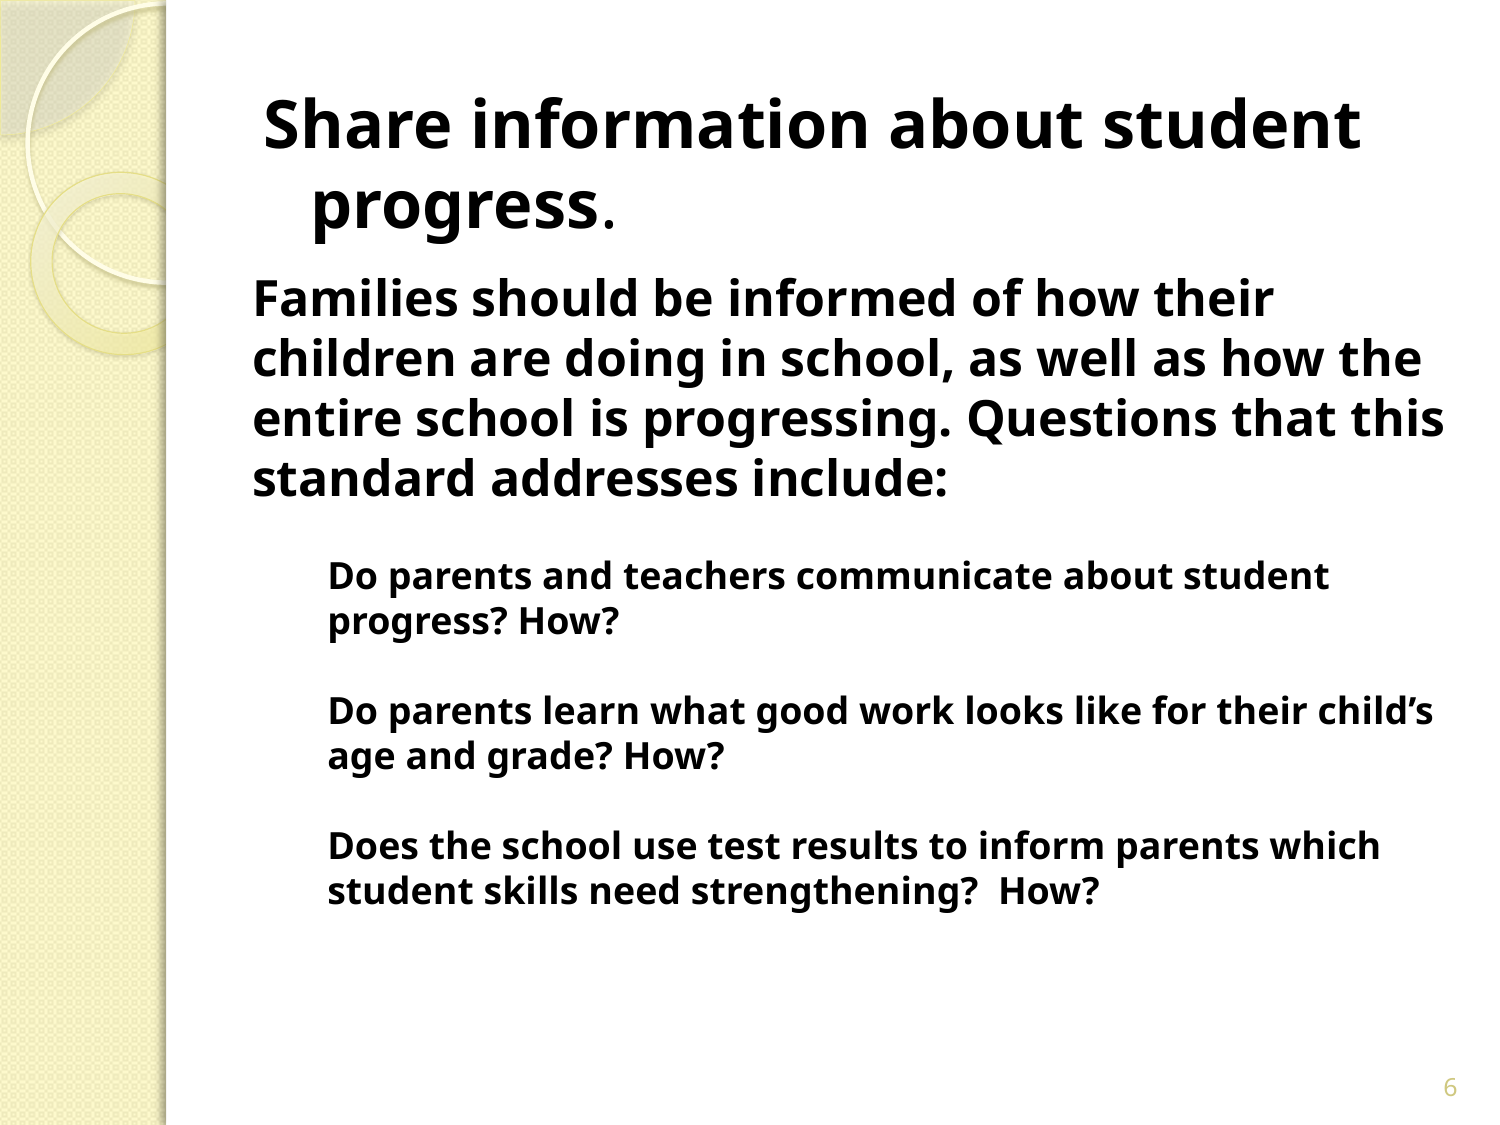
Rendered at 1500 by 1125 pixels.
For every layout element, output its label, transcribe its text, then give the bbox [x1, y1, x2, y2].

list Share information about student progress. [235, 75, 1466, 1025]
slide_number 6 [1413, 1034, 1488, 1113]
text_box Families should be informed of how their children are doing in school, as well as how the entire school is progressing. Questions that this standard addresses include: Do parents and teachers communicate about student progress? How? Do parents learn what good work looks like for their child’s age and grade? How? Does the school use test results to inform parents which student skills need strengthening? How? [237, 259, 1463, 920]
